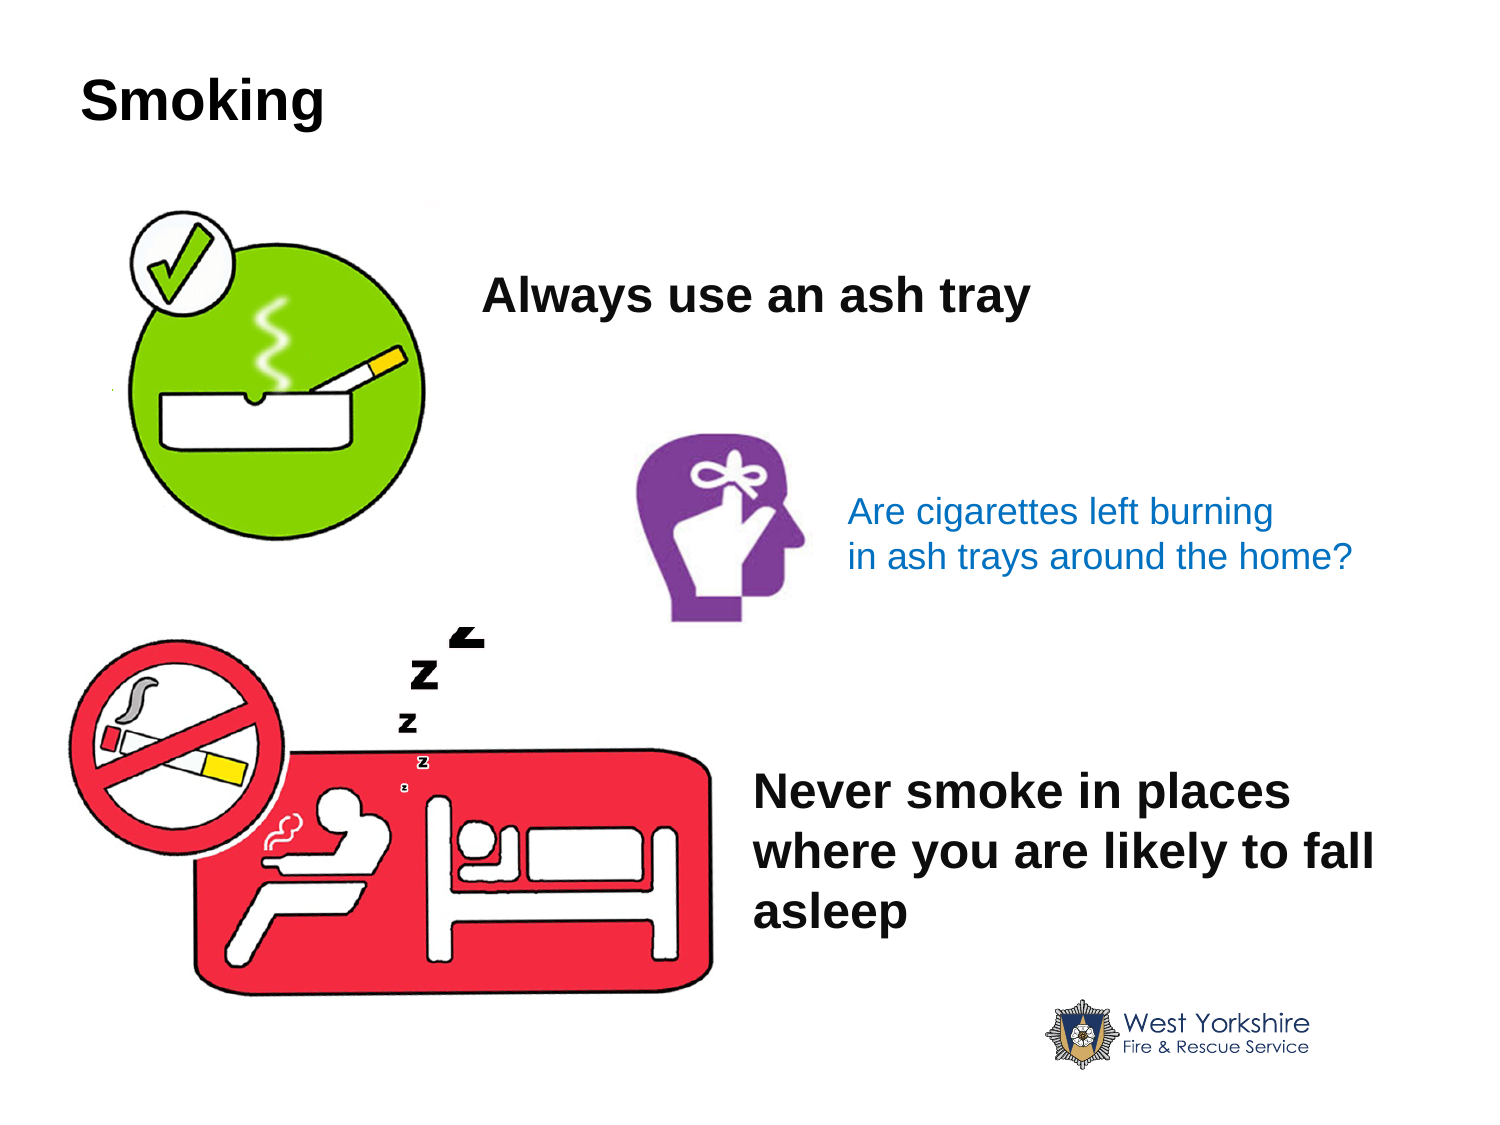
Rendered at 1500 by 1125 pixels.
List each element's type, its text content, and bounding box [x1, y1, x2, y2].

picture [59, 430, 814, 1012]
text_box Always use an ash tray [466, 255, 1117, 330]
text_box Never smoke in places where you are likely to fall asleep [738, 751, 1447, 947]
list Smoking [64, 54, 361, 291]
text_box Are cigarettes left burning in ash trays around the home? [832, 479, 1436, 585]
picture [111, 200, 441, 549]
